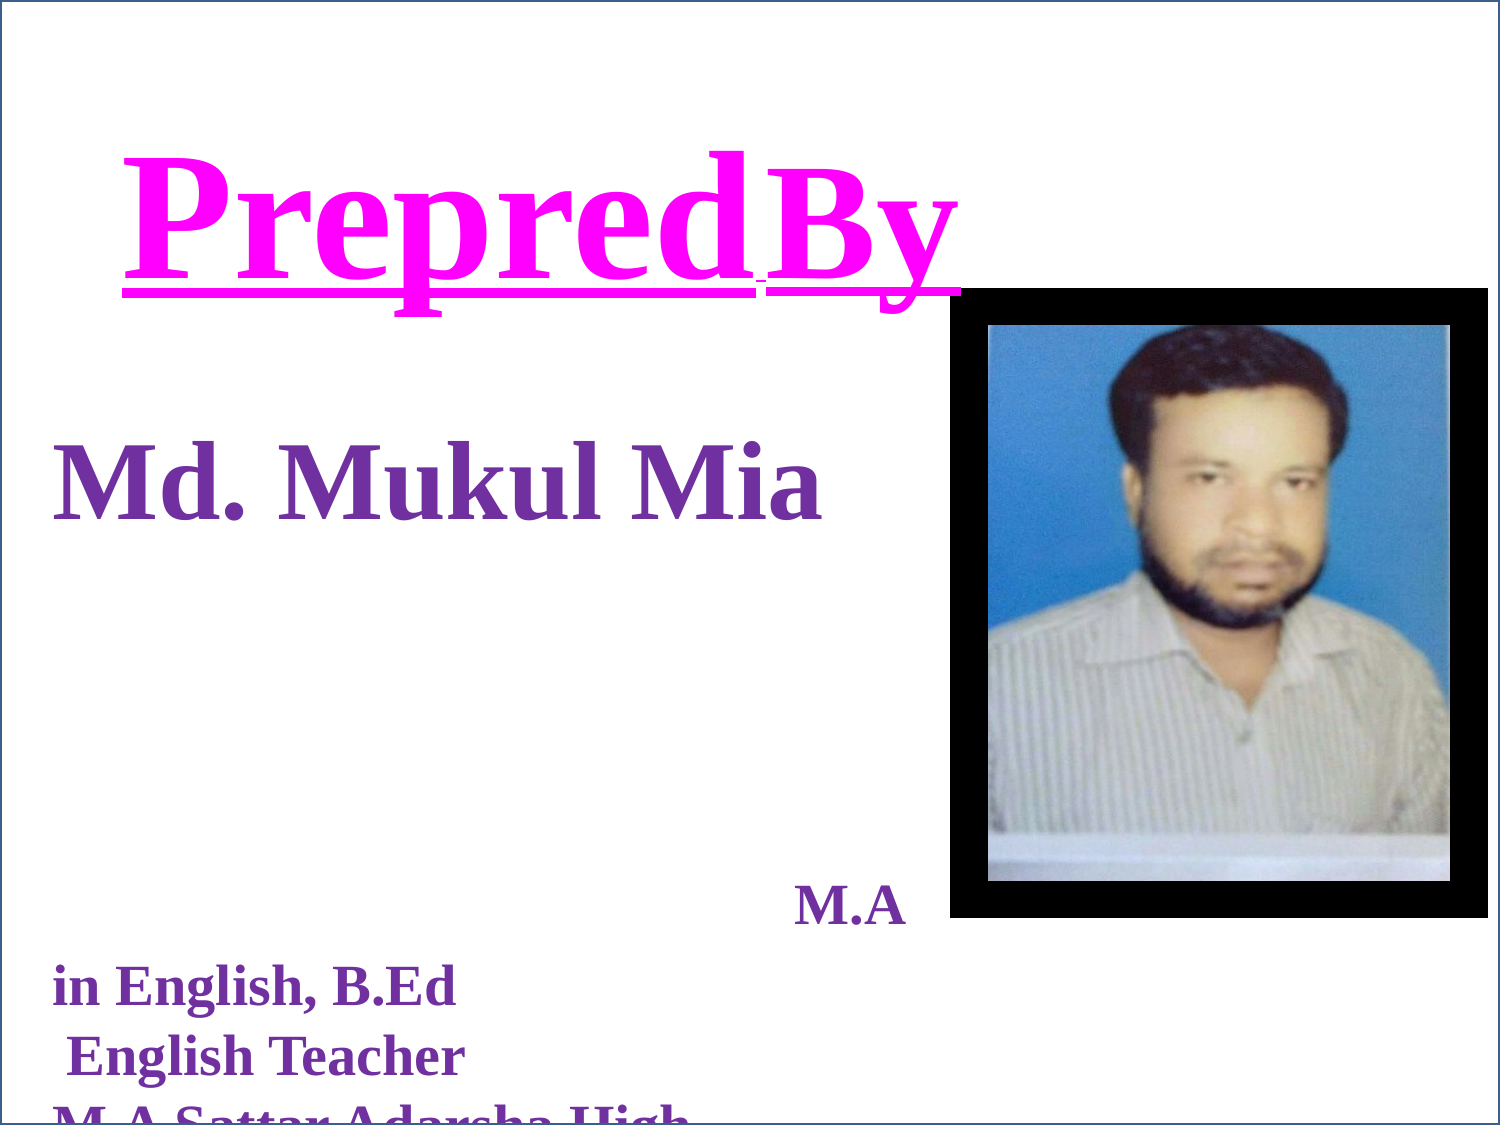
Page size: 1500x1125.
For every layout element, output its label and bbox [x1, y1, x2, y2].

text_box [0, 0, 1500, 1125]
picture [987, 324, 1451, 881]
